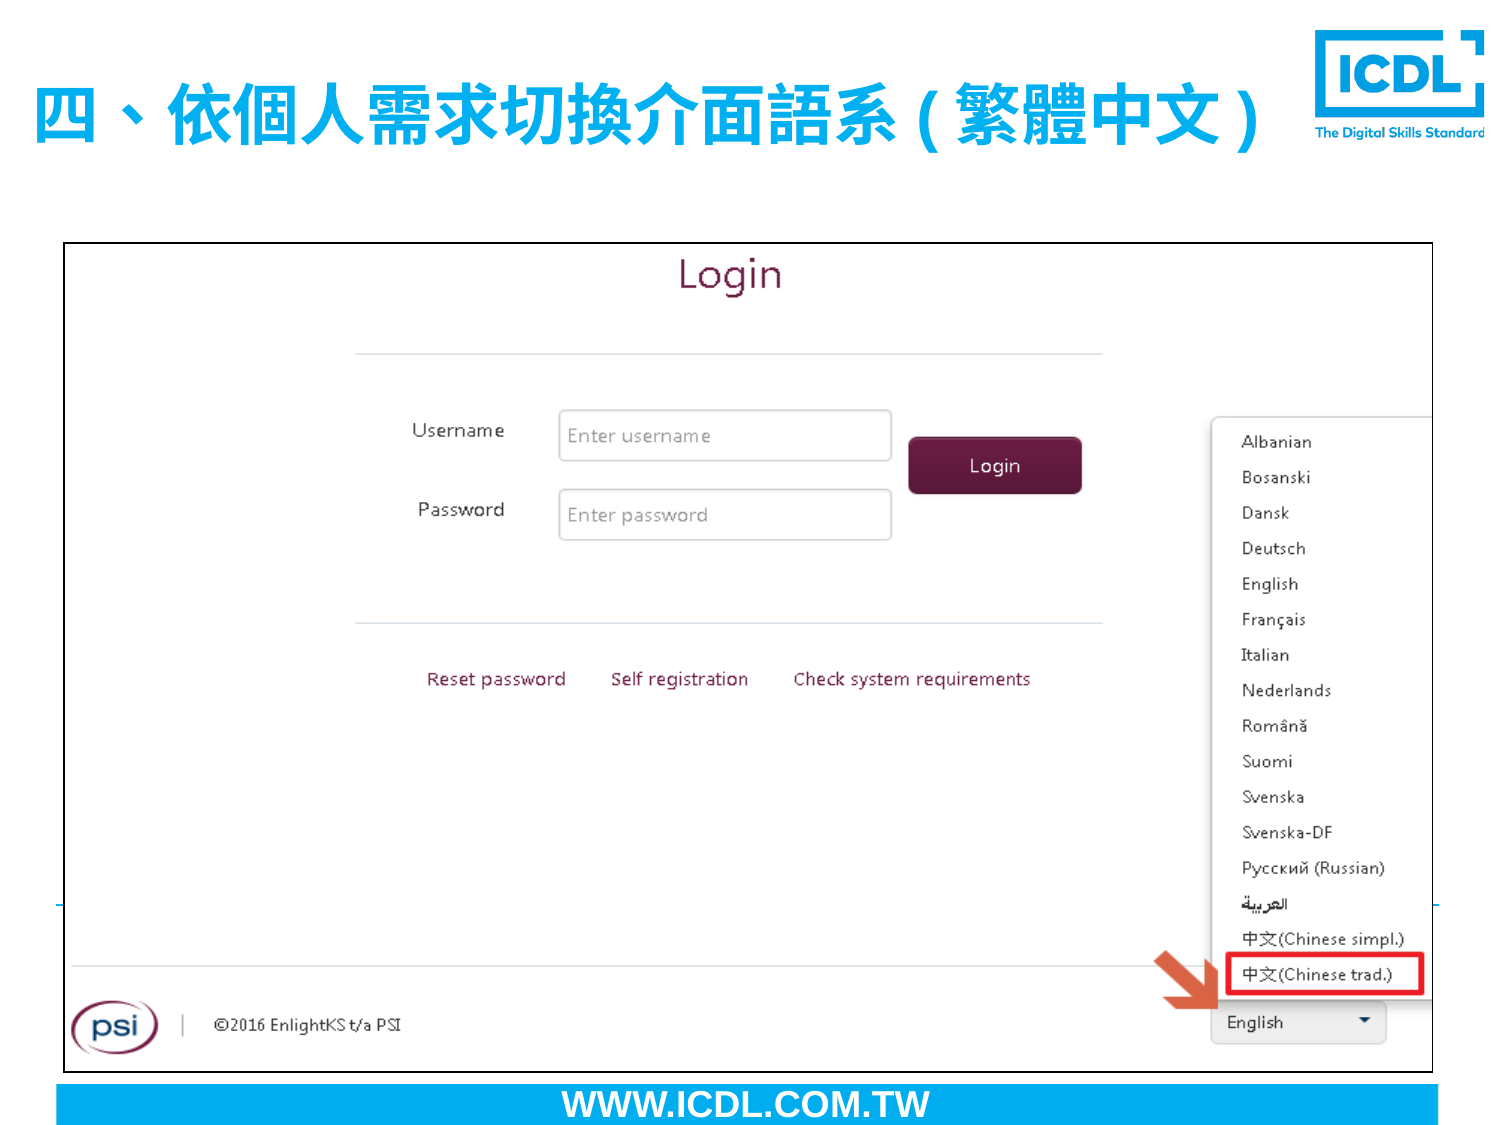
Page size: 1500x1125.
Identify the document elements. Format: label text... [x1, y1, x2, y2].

picture [1368, 118, 1485, 140]
footer WWW.ICDL.COM.TW [525, 1080, 1001, 1125]
picture [64, 243, 1433, 1072]
title 四、依個人需求切換介面語系(繁體中文) [17, 19, 1368, 207]
picture [1368, 30, 1485, 106]
